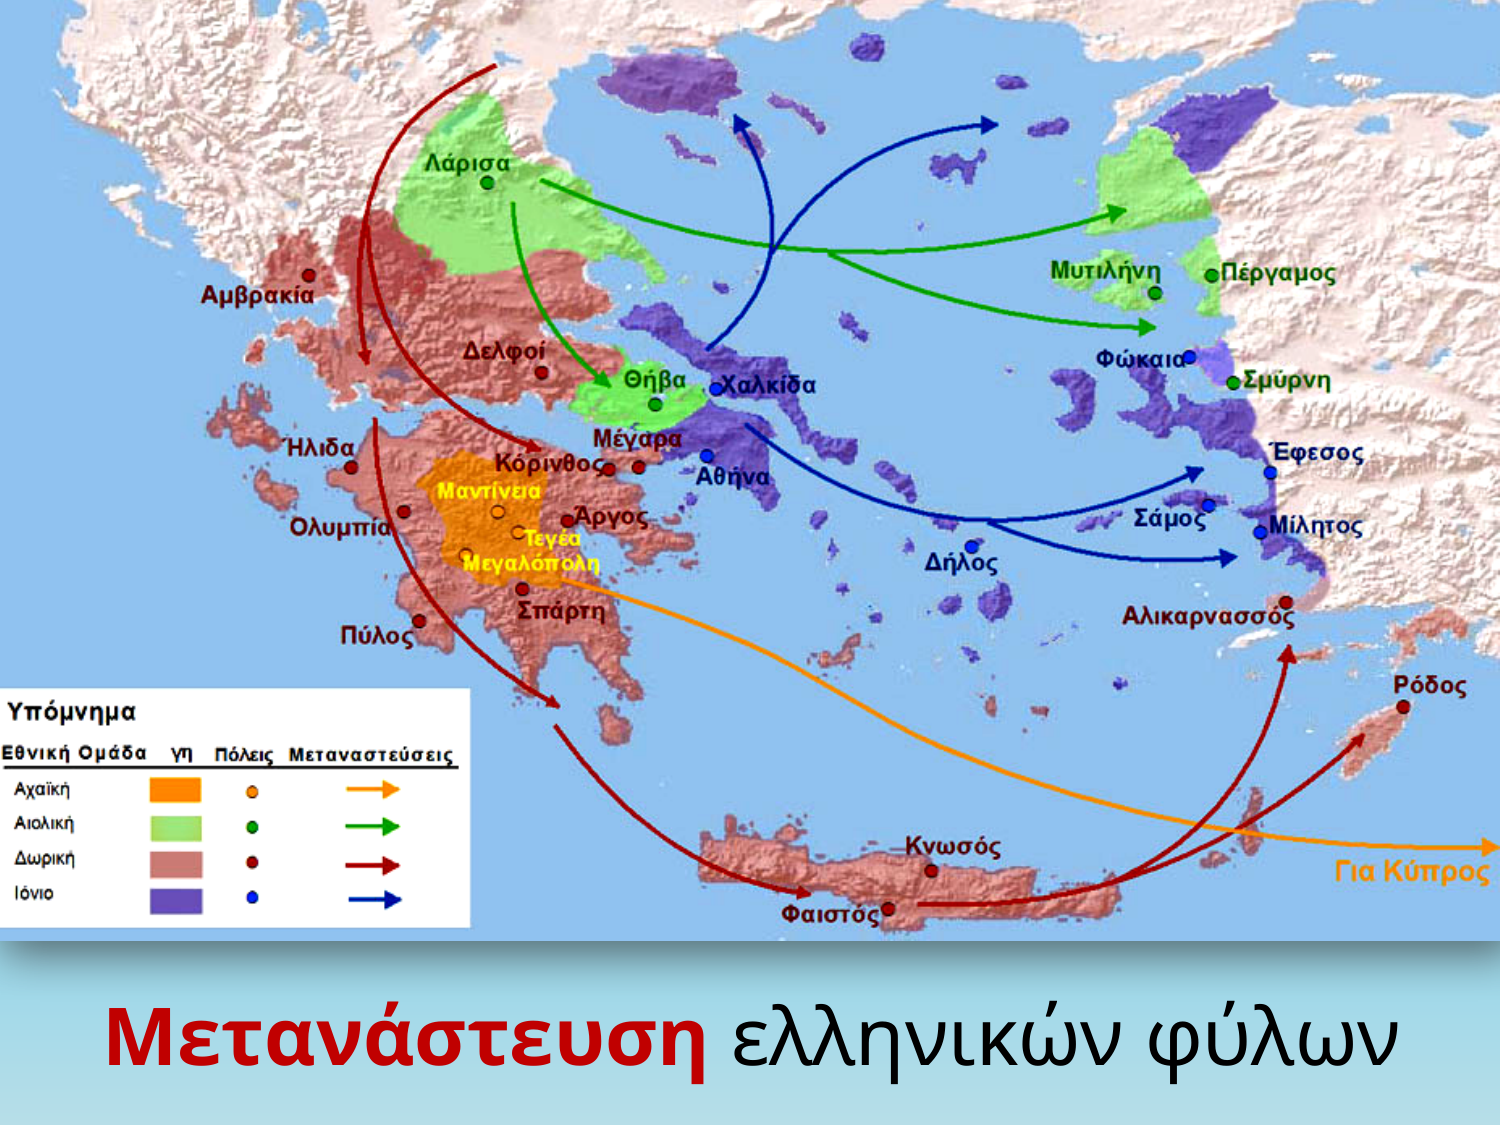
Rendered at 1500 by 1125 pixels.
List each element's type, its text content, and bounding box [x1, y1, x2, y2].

title Μετανάστευση ελληνικών φύλων [76, 989, 1427, 1092]
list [0, 0, 1500, 941]
